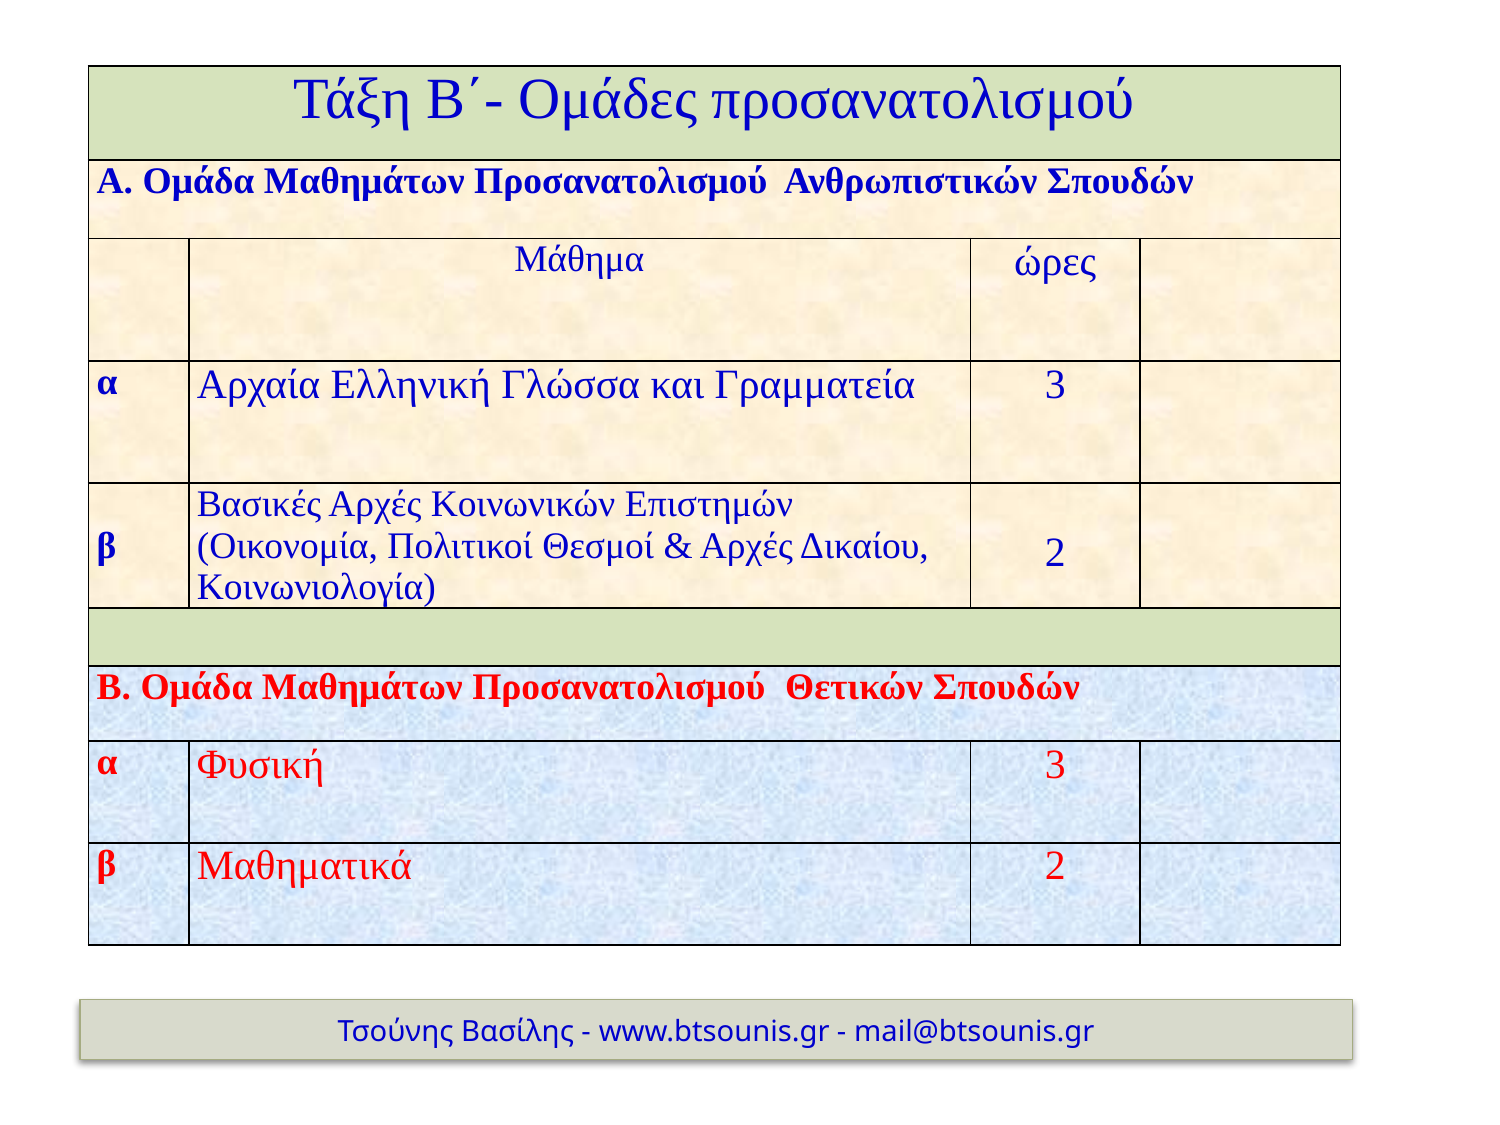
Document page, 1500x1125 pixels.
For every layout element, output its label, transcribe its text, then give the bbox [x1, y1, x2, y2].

table_cell [1141, 844, 1340, 944]
table_cell 3 [971, 362, 1139, 482]
table_cell Μαθηματικά [190, 844, 970, 944]
footer Τσούνης Βασίλης - www.btsounis.gr - mail@btsounis.gr [79, 999, 1353, 1060]
table_cell β [89, 844, 188, 944]
table_cell β [89, 484, 188, 607]
table_cell 2 [971, 844, 1139, 944]
table_cell [89, 239, 188, 360]
table_cell Μάθημα [190, 239, 970, 360]
table_cell ώρες [971, 239, 1139, 360]
table_cell 3 [971, 742, 1139, 842]
table_cell Α. Ομάδα Μαθημάτων Προσανατολισμού Ανθρωπιστικών Σπουδών [89, 161, 1340, 238]
table_cell 2 [971, 484, 1139, 607]
table_cell [1141, 742, 1340, 842]
table_cell [1141, 484, 1340, 607]
table_cell [1141, 239, 1340, 360]
table_cell Φυσική [190, 742, 970, 842]
table_header Τάξη Β΄- Ομάδες προσανατολισμού [89, 67, 1340, 159]
table_cell Αρχαία Ελληνική Γλώσσα και Γραμματεία [190, 362, 970, 482]
table_cell Βασικές Αρχές Κοινωνικών Επιστημών (Οικονομία, Πολιτικοί Θεσμοί & Αρχές Δικαίου, Κοινωνιολογία) [190, 484, 970, 607]
table_cell α [89, 742, 188, 842]
table_cell α [89, 362, 188, 482]
table_cell [1141, 362, 1340, 482]
table_cell Β. Ομάδα Μαθημάτων Προσανατολισμού Θετικών Σπουδών [89, 667, 1340, 740]
table_cell [89, 609, 1340, 665]
